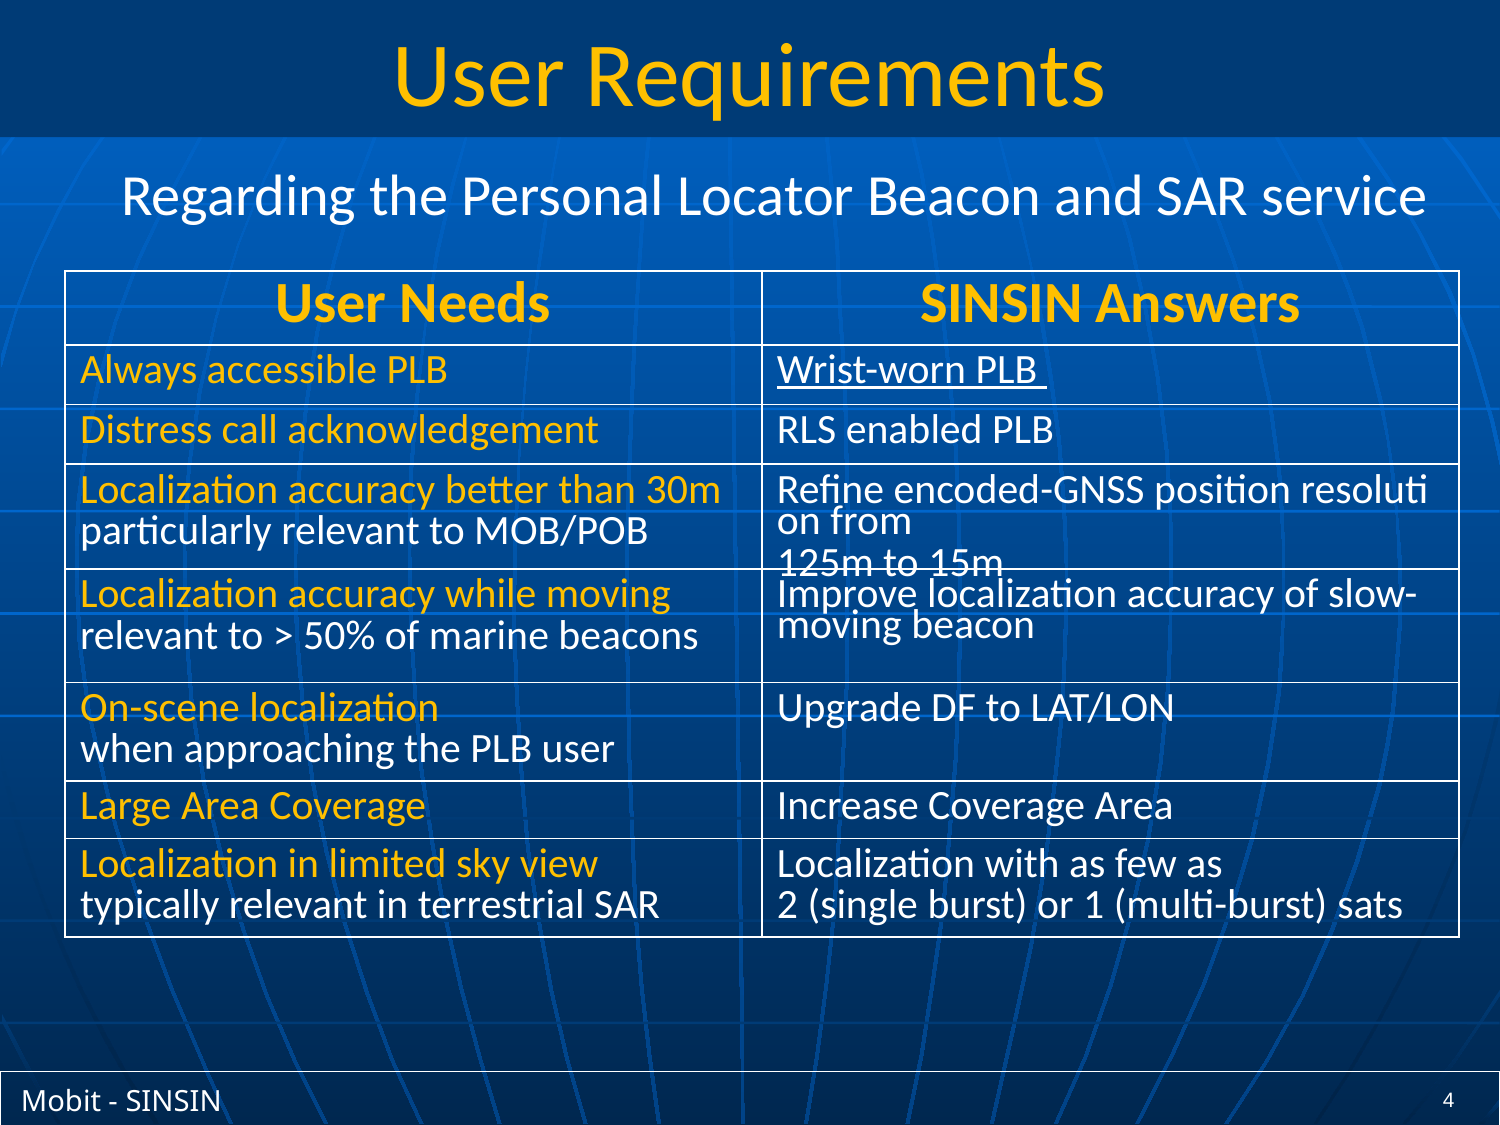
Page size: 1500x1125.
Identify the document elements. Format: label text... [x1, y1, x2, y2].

title User Requirements [74, 0, 1426, 130]
table_cell RLS enabled PLB [763, 405, 1458, 463]
table_cell On-scene localization when approaching the PLB user [66, 683, 761, 780]
table_cell Refine encoded-GNSS position resolution from 125m to 15m [763, 465, 1458, 568]
table_cell Improve localization accuracy of slow-moving beacon [763, 570, 1458, 682]
text_box Regarding the Personal Locator Beacon and SAR service [99, 153, 1450, 220]
table_cell Upgrade DF to LAT/LON [763, 683, 1458, 780]
table_header User Needs [66, 272, 761, 344]
table_header SINSIN Answers [763, 272, 1458, 344]
table_cell Wrist-worn PLB [763, 346, 1458, 404]
table_cell Increase Coverage Area [763, 782, 1458, 838]
table_cell Large Area Coverage [66, 782, 761, 838]
table_cell Distress call acknowledgement [66, 405, 761, 463]
table_cell Always accessible PLB [66, 346, 761, 404]
table_cell Localization accuracy better than 30m particularly relevant to MOB/POB [66, 465, 761, 568]
table_cell Localization accuracy while moving relevant to > 50% of marine beacons [66, 570, 761, 682]
table_cell Localization in limited sky view typically relevant in terrestrial SAR [66, 839, 761, 936]
table_cell Localization with as few as 2 (single burst) or 1 (multi-burst) sats [763, 839, 1458, 936]
